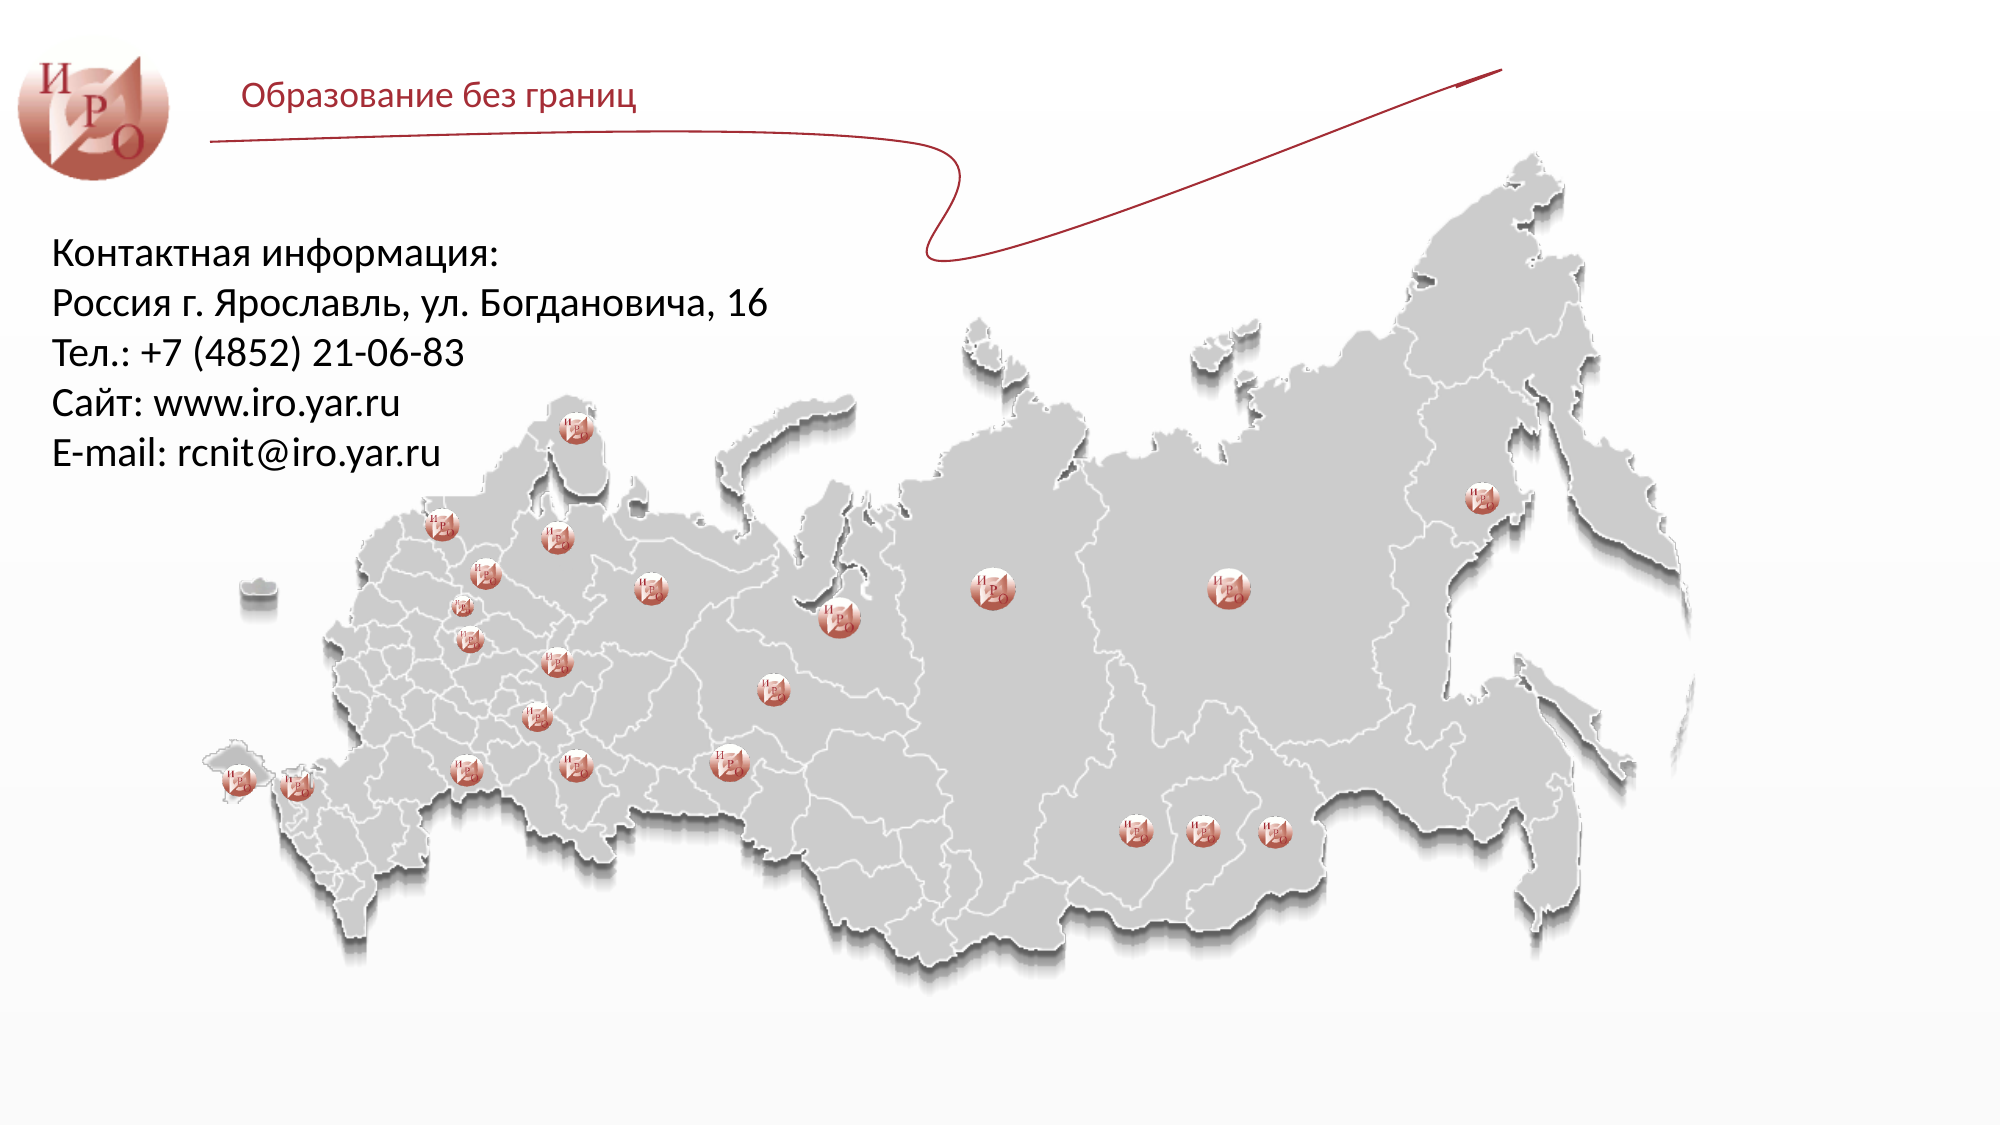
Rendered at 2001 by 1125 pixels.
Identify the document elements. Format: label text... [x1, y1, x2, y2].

text_box [209, 68, 1503, 149]
picture [1, 18, 186, 198]
picture [202, 149, 1696, 997]
text_box Контактная информация: Россия г. Ярославль, ул. Богдановича, 16 Тел.: +7 (4852) 21-06-83 Сайт: www.iro.yar.ru E-mail: rcnit@iro.yar.ru [37, 216, 223, 482]
text_box Образование без границ [226, 62, 652, 122]
